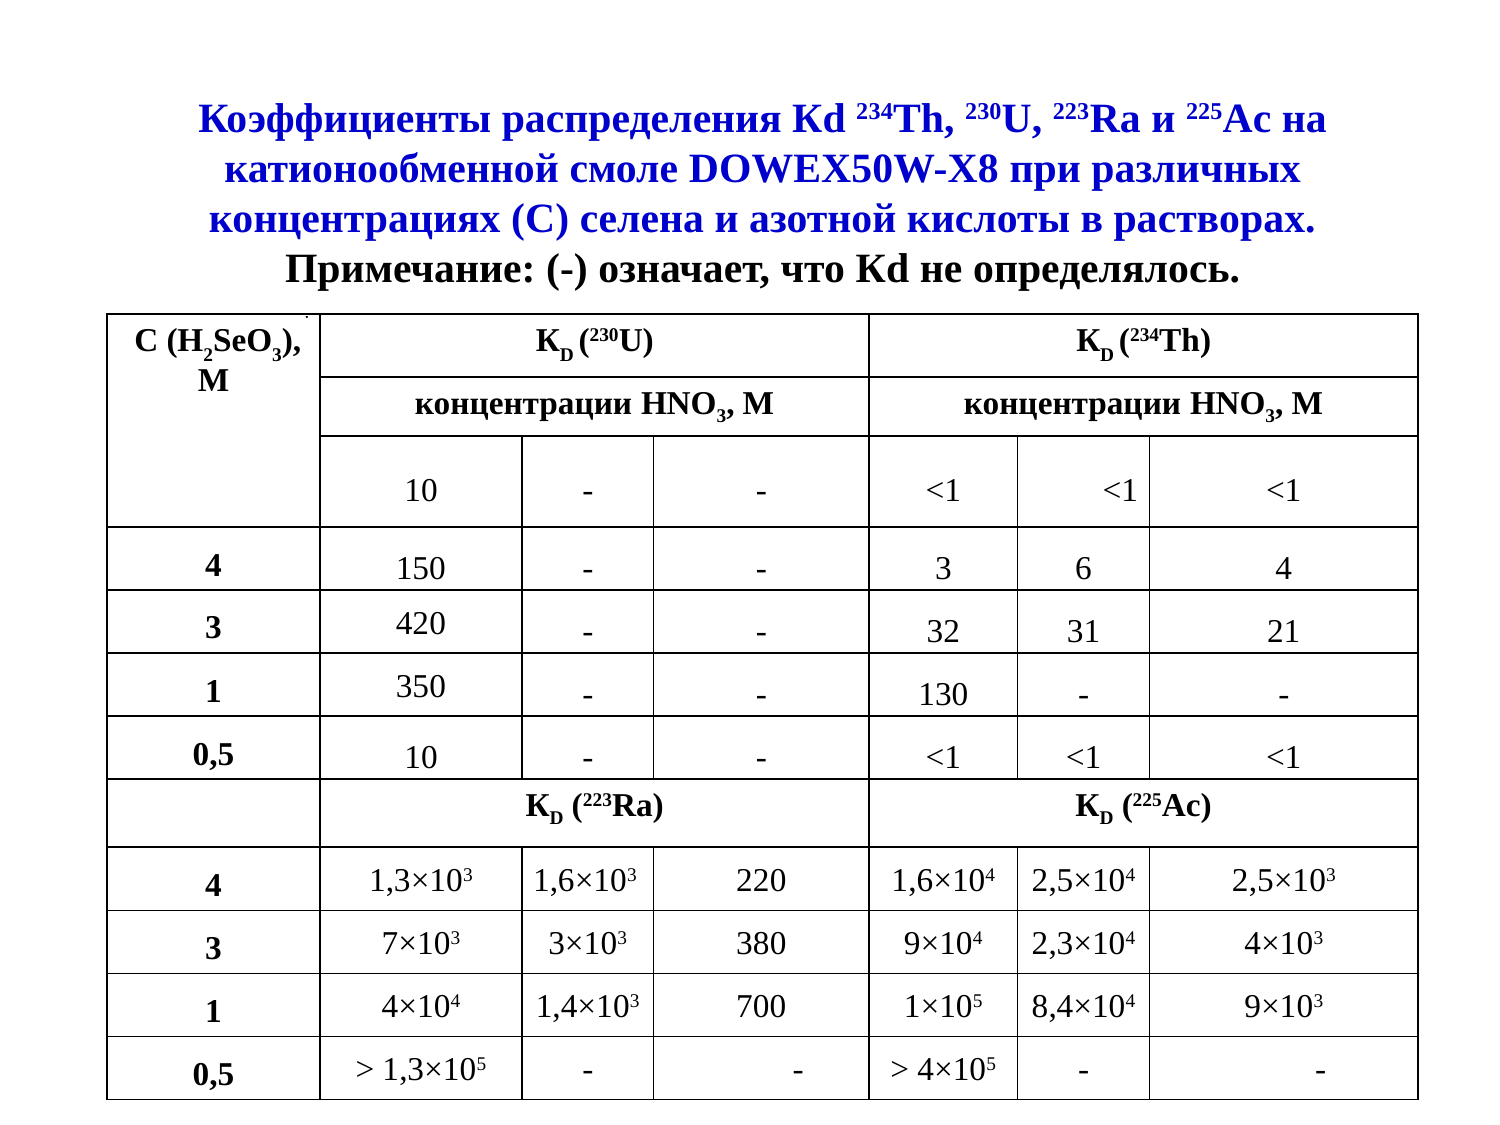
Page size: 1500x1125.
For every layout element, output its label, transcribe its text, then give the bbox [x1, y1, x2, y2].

table_cell 700 [654, 974, 868, 1036]
table_cell 380 [654, 911, 868, 973]
table_cell 0,5 [108, 717, 319, 778]
table_cell - [654, 717, 868, 778]
table_cell концентрации HNO3, М [321, 378, 868, 435]
table_cell - [1150, 654, 1417, 715]
table_cell 1,6×103 [523, 848, 653, 910]
table_cell - [523, 1037, 653, 1099]
table_cell <1 [870, 437, 1017, 526]
table_cell 3 [108, 911, 319, 973]
table_cell 4 [108, 528, 319, 589]
table_cell КD (225Ac) [870, 780, 1417, 846]
table_cell 2,5×103 [1150, 848, 1417, 910]
table_cell 3×103 [523, 911, 653, 973]
table_cell 1,3×103 [321, 848, 521, 910]
table_cell 6 [1018, 528, 1149, 589]
table_cell > 4×105 [870, 1037, 1017, 1099]
table_cell <1 [1018, 717, 1149, 778]
table_header КD (230U) [321, 315, 868, 376]
table_cell 220 [654, 848, 868, 910]
table_cell 32 [870, 591, 1017, 652]
table_cell 130 [870, 654, 1017, 715]
table_cell 4 [1150, 528, 1417, 589]
table_cell - [654, 528, 868, 589]
table_cell 420 [321, 591, 521, 652]
table_cell - [523, 528, 653, 589]
table_cell 4 [108, 848, 319, 910]
table_cell 1 [108, 654, 319, 715]
table_cell 1×105 [870, 974, 1017, 1036]
table_cell - [1018, 1037, 1149, 1099]
table_cell 10 [321, 437, 521, 526]
table_cell - [654, 1037, 868, 1099]
table_cell 1 [108, 974, 319, 1036]
table_cell концентрации HNO3, М [870, 378, 1417, 435]
table_header С (Н2SeО3), M [108, 315, 319, 526]
table_cell 2,5×104 [1018, 848, 1149, 910]
table_cell <1 [870, 717, 1017, 778]
table_cell КD (223Ra) [321, 780, 868, 846]
table_cell - [1150, 1037, 1417, 1099]
table_header КD (234Th) [870, 315, 1417, 376]
table_cell - [654, 437, 868, 526]
table_cell 0,5 [108, 1037, 319, 1099]
table_cell - [523, 437, 653, 526]
table_cell - [1018, 654, 1149, 715]
table_cell 350 [321, 654, 521, 715]
table_cell 1,4×103 [523, 974, 653, 1036]
table_cell 9×103 [1150, 974, 1417, 1036]
table_cell <1 [1018, 437, 1149, 526]
table_cell 31 [1018, 591, 1149, 652]
table_cell 4×104 [321, 974, 521, 1036]
table_cell 9×104 [870, 911, 1017, 973]
table_cell - [654, 591, 868, 652]
table_cell <1 [1150, 717, 1417, 778]
table_cell 3 [870, 528, 1017, 589]
table_cell 3 [108, 591, 319, 652]
table_cell [108, 780, 319, 846]
table_cell - [523, 654, 653, 715]
table_cell 4×103 [1150, 911, 1417, 973]
table_cell <1 [1150, 437, 1417, 526]
table_cell 2,3×104 [1018, 911, 1149, 973]
table_cell 7×103 [321, 911, 521, 973]
table_cell 10 [321, 717, 521, 778]
title Коэффициенты распределения Кd 234Th, 230U, 223Ra и 225Ac на катионообменной смоле DOWEX50W-X8 при различных концентрациях (С) селена и азотной кислоты в растворах. Примечание: (-) означает, что Кd не определялось. [100, 77, 1426, 303]
table_cell 21 [1150, 591, 1417, 652]
table_cell > 1,3×105 [321, 1037, 521, 1099]
table_cell - [523, 591, 653, 652]
table_cell 1,6×104 [870, 848, 1017, 910]
table_cell - [654, 654, 868, 715]
table_cell 8,4×104 [1018, 974, 1149, 1036]
table_cell - [523, 717, 653, 778]
table_cell 150 [321, 528, 521, 589]
